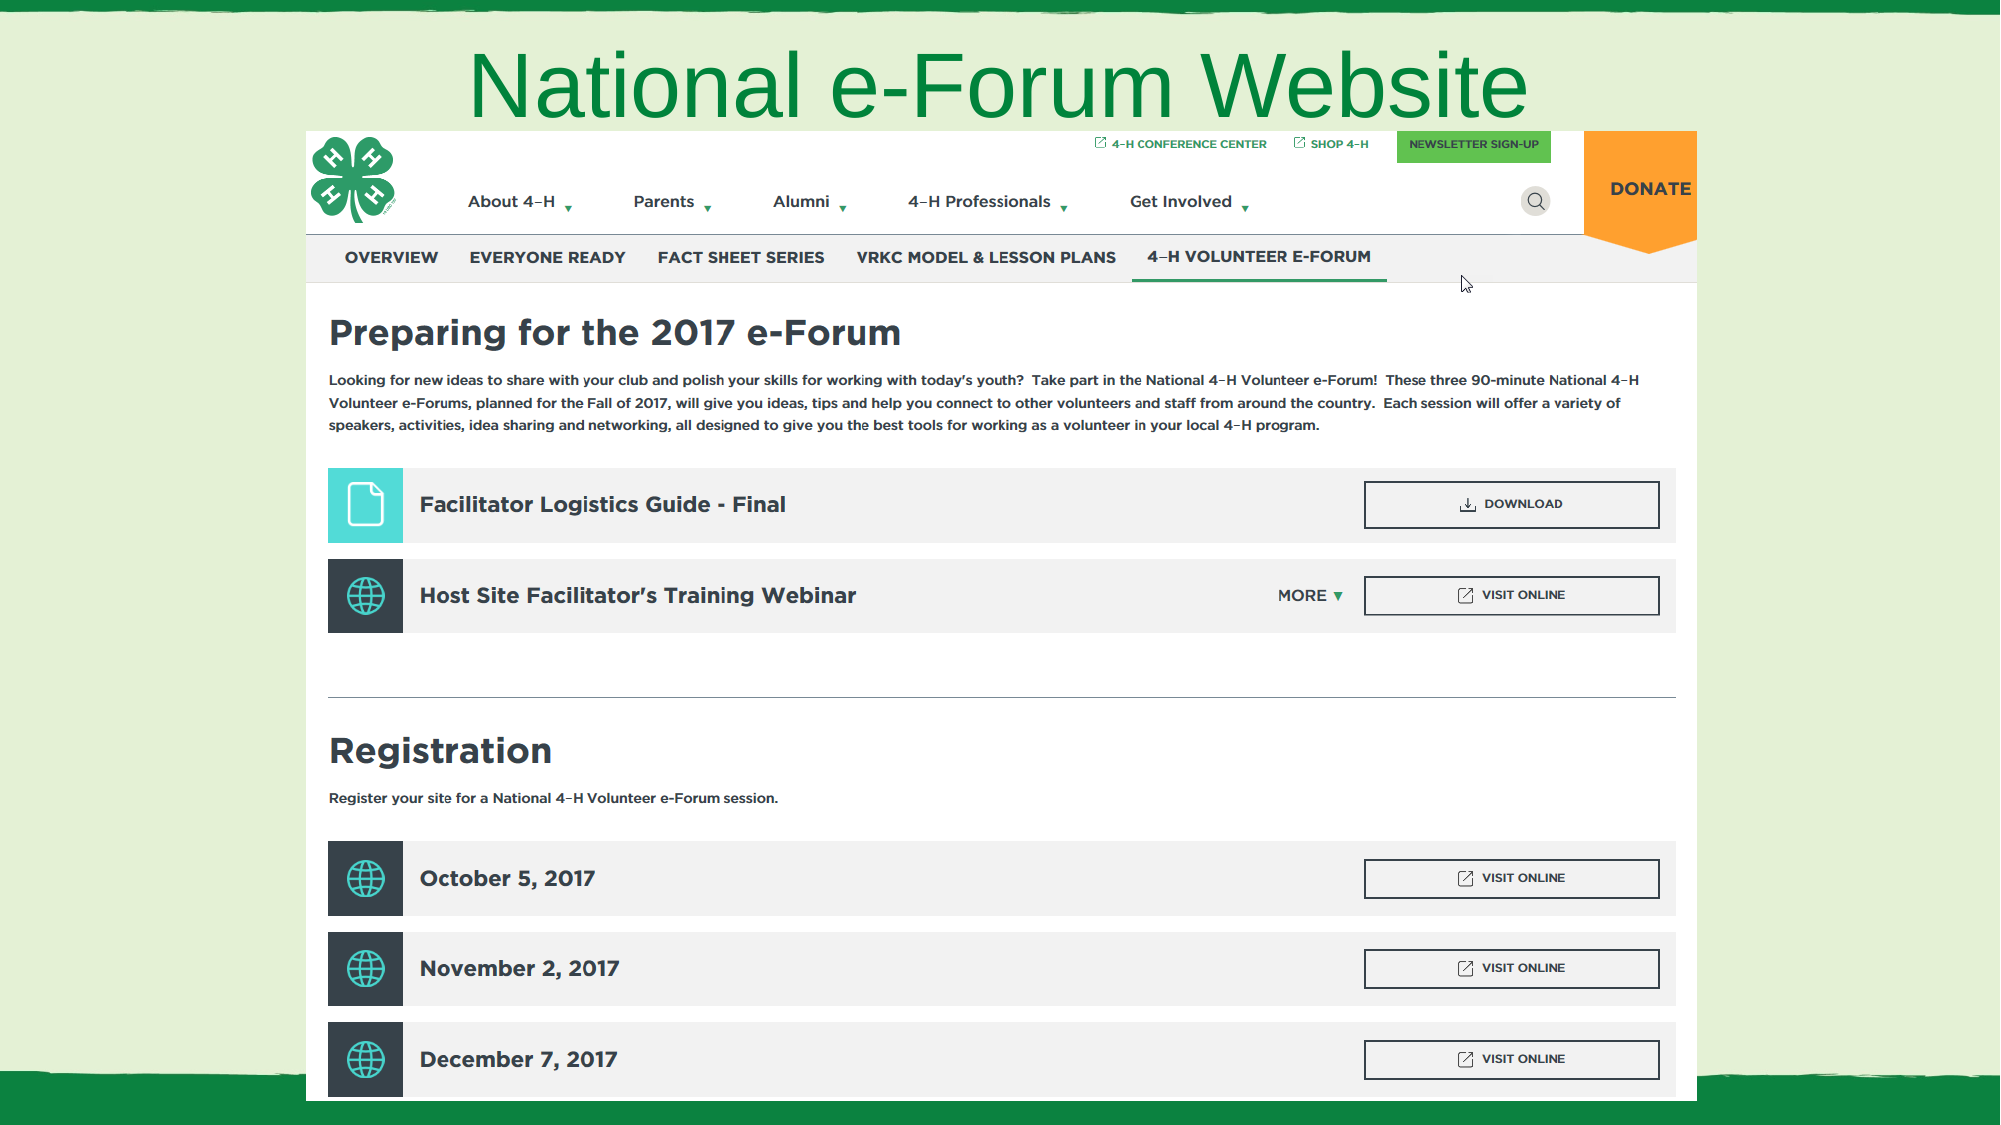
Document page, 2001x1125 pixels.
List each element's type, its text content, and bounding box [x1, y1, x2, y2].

title National e-Forum Website [324, 0, 1675, 131]
picture [0, 0, 2000, 1125]
